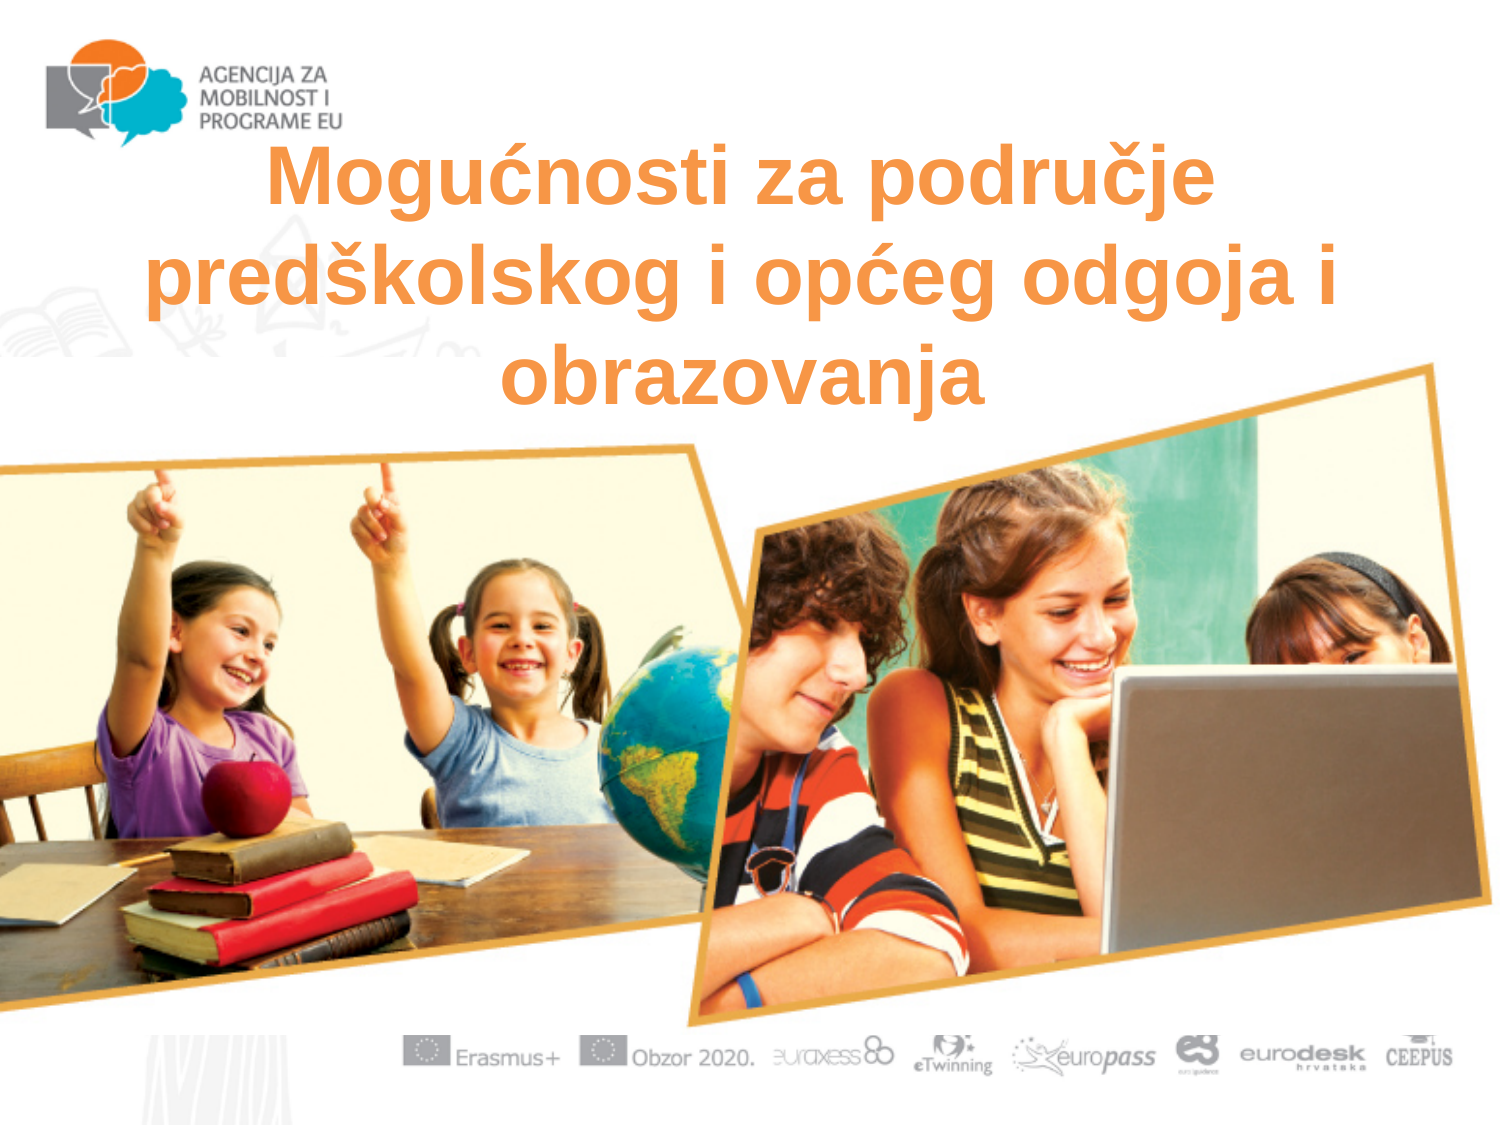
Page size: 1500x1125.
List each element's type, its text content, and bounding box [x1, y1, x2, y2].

picture [0, 0, 1500, 1125]
text_box Mogućnosti za područje predškolskog i općeg odgoja i obrazovanja [13, 113, 1470, 355]
